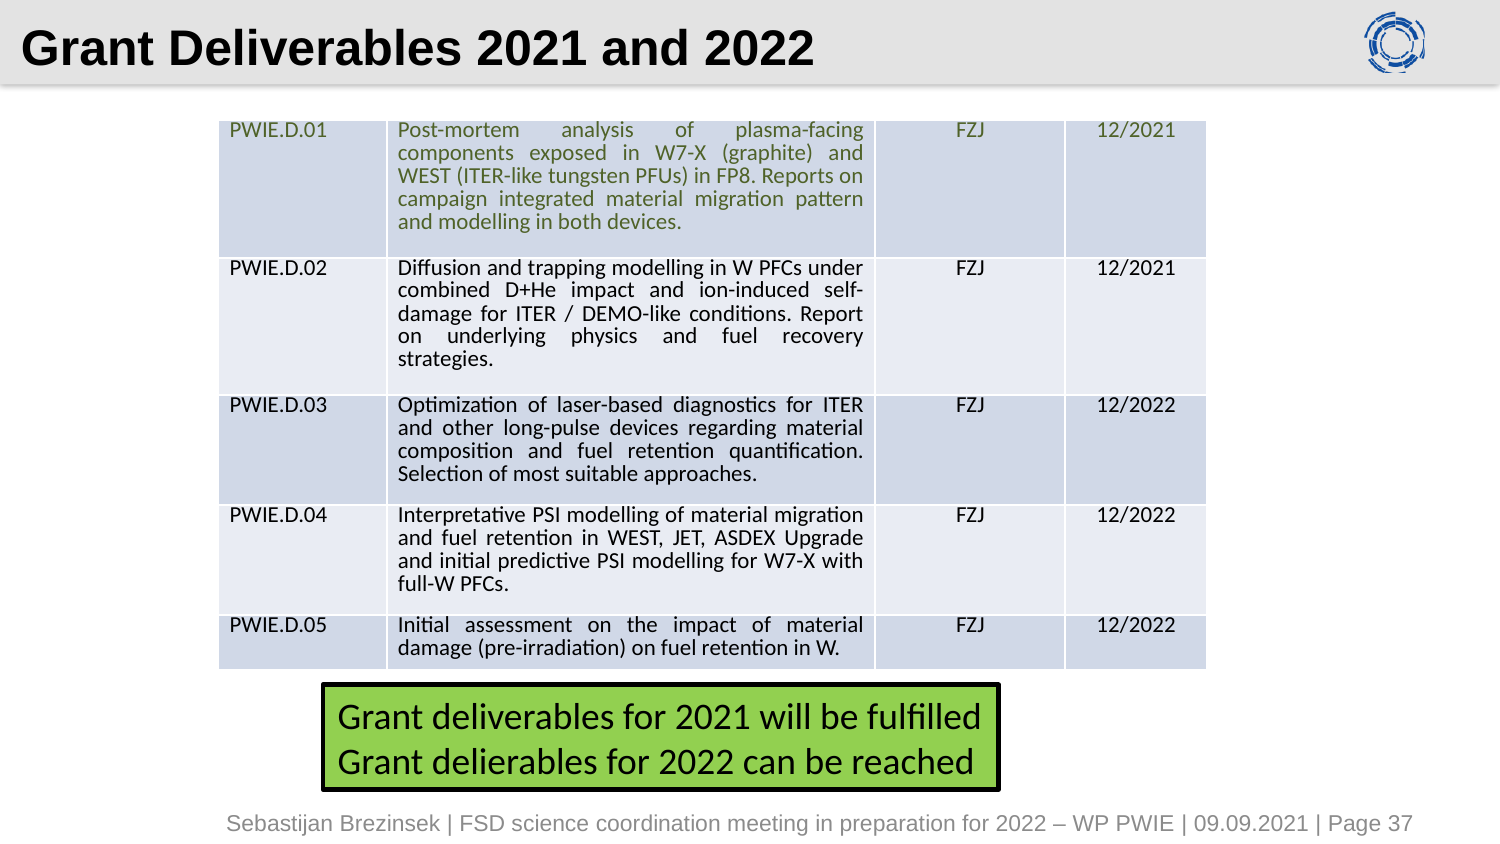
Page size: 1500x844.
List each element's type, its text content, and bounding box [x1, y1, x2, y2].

table_cell Interpretative PSI modelling of material migration and fuel retention in WEST, JET, ASDEX Upgrade and initial predictive PSI modelling for W7-X with full-W PFCs. [388, 506, 874, 614]
table_cell 12/2022 [1066, 616, 1206, 669]
table_cell Optimization of laser-based diagnostics for ITER and other long-pulse devices regarding material composition and fuel retention quantification. Selection of most suitable approaches. [388, 396, 874, 504]
table_cell PWIE.D.03 [219, 396, 386, 504]
table_cell Diffusion and trapping modelling in W PFCs under combined D+He impact and ion-induced self-damage for ITER / DEMO-like conditions. Report on underlying physics and fuel recovery strategies. [388, 259, 874, 394]
table_cell FZJ [876, 506, 1064, 614]
table_cell PWIE.D.04 [219, 506, 386, 614]
table_cell PWIE.D.02 [219, 259, 386, 394]
table_cell 12/2022 [1066, 506, 1206, 614]
table_cell FZJ [876, 259, 1064, 394]
text_box Grant deliverables for 2021 will be fulfilled Grant delierables for 2022 can be reached [322, 684, 999, 790]
table_cell FZJ [876, 616, 1064, 669]
table_cell 12/2022 [1066, 396, 1206, 504]
table_cell Initial assessment on the impact of material damage (pre-irradiation) on fuel retention in W. [388, 616, 874, 669]
table_header PWIE.D.01 [219, 121, 386, 257]
table_header Post-mortem analysis of plasma-facing components exposed in W7-X (graphite) and WEST (ITER-like tungsten PFUs) in FP8. Reports on campaign integrated material migration pattern and modelling in both devices. [388, 121, 874, 257]
table_header 12/2021 [1066, 121, 1206, 257]
footer Sebastijan Brezinsek | FSD science coordination meeting in preparation for 2022 – WP PWIE | 09.09.2021 | Page 37 [76, 805, 1429, 839]
table_cell 12/2021 [1066, 259, 1206, 394]
table_cell PWIE.D.05 [219, 616, 386, 669]
table_header FZJ [876, 121, 1064, 257]
table_cell FZJ [876, 396, 1064, 504]
title Grant Deliverables 2021 and 2022 [5, 13, 1244, 70]
